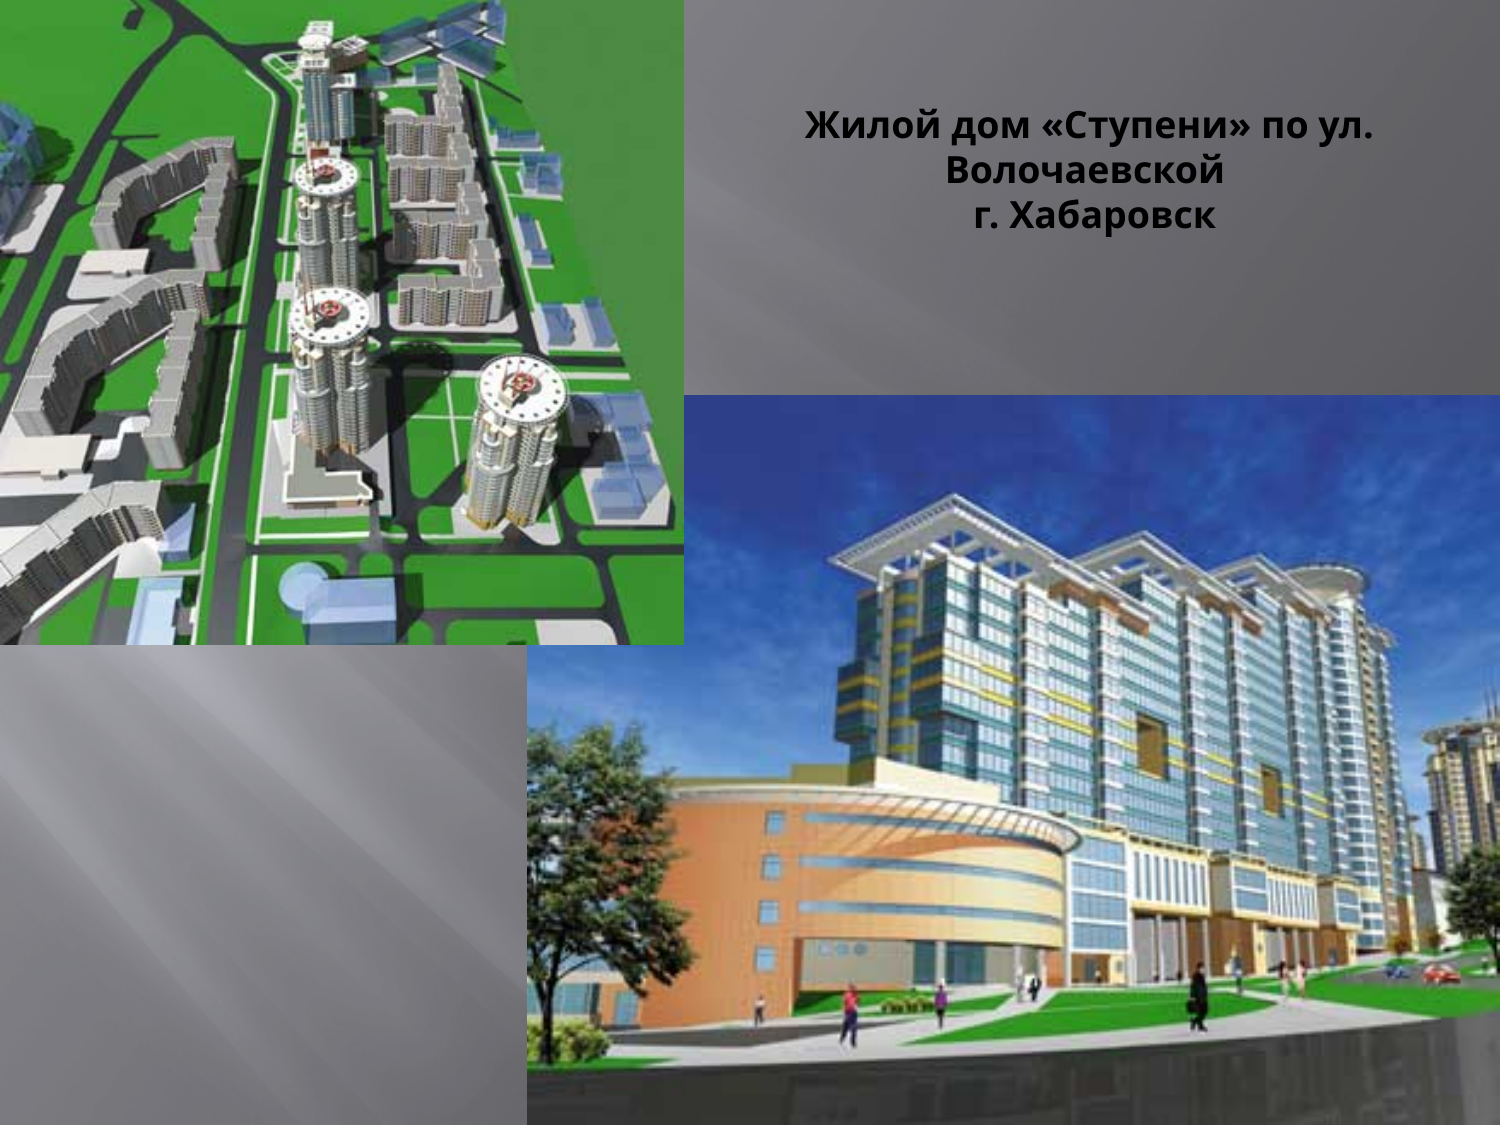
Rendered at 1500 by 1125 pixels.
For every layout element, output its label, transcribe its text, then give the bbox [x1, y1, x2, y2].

text_box Жилой дом «Ступени» по ул. Волочаевской г. Хабаровск [727, 93, 1500, 244]
picture [0, 0, 1500, 1125]
